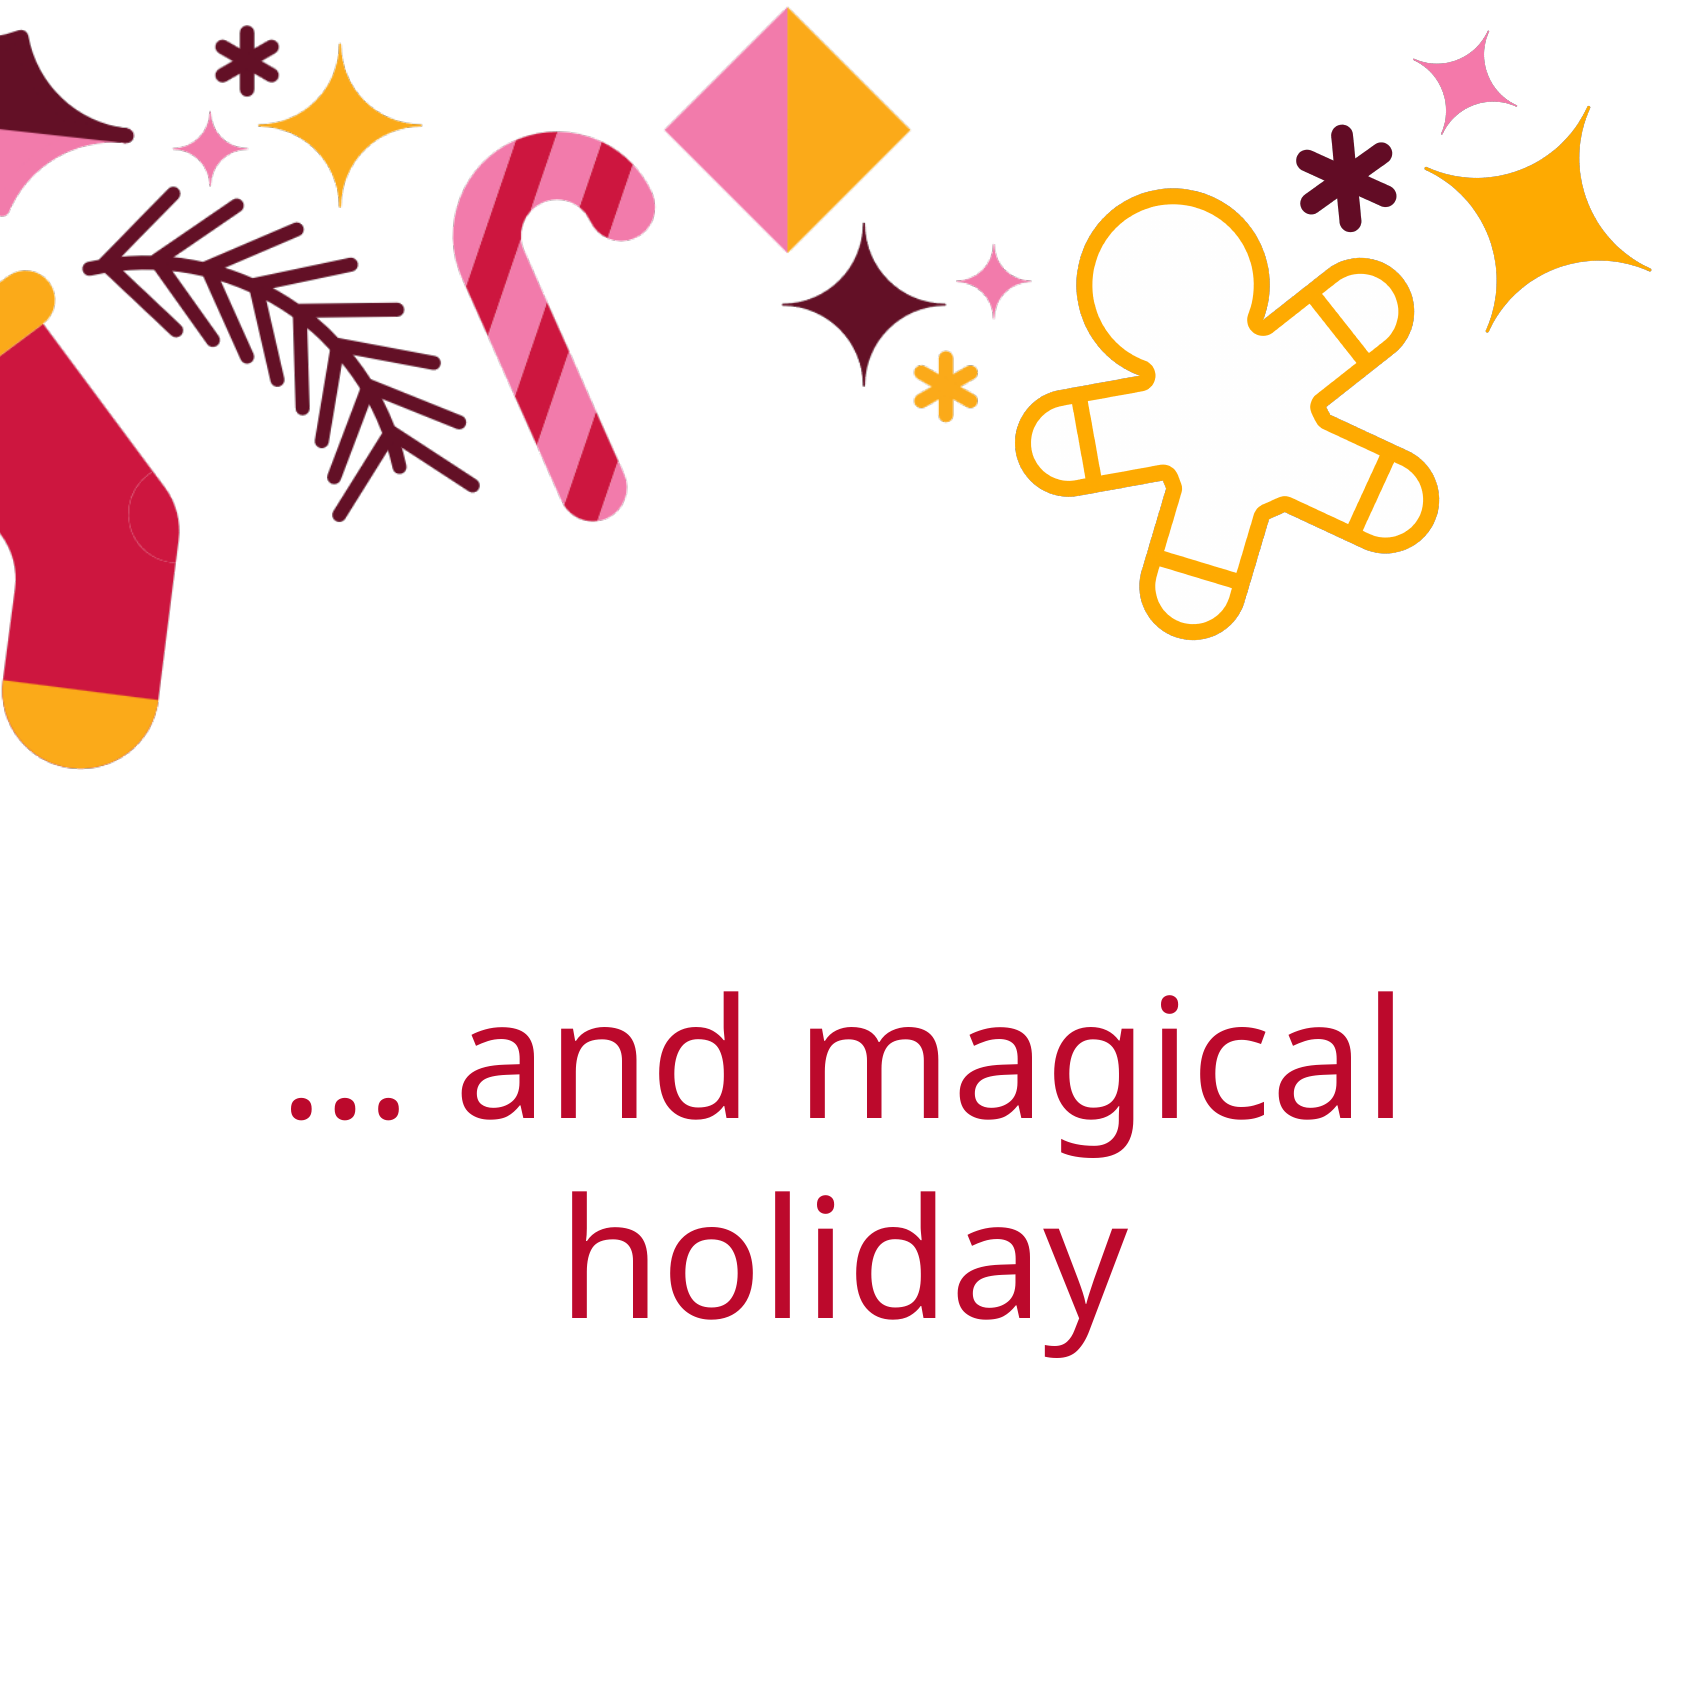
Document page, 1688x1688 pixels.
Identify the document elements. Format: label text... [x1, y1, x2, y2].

text_box … and magical holiday [94, 944, 1594, 1359]
text_box {{{{{{{{{{ [0, 0, 1034, 920]
picture [949, 0, 1688, 717]
